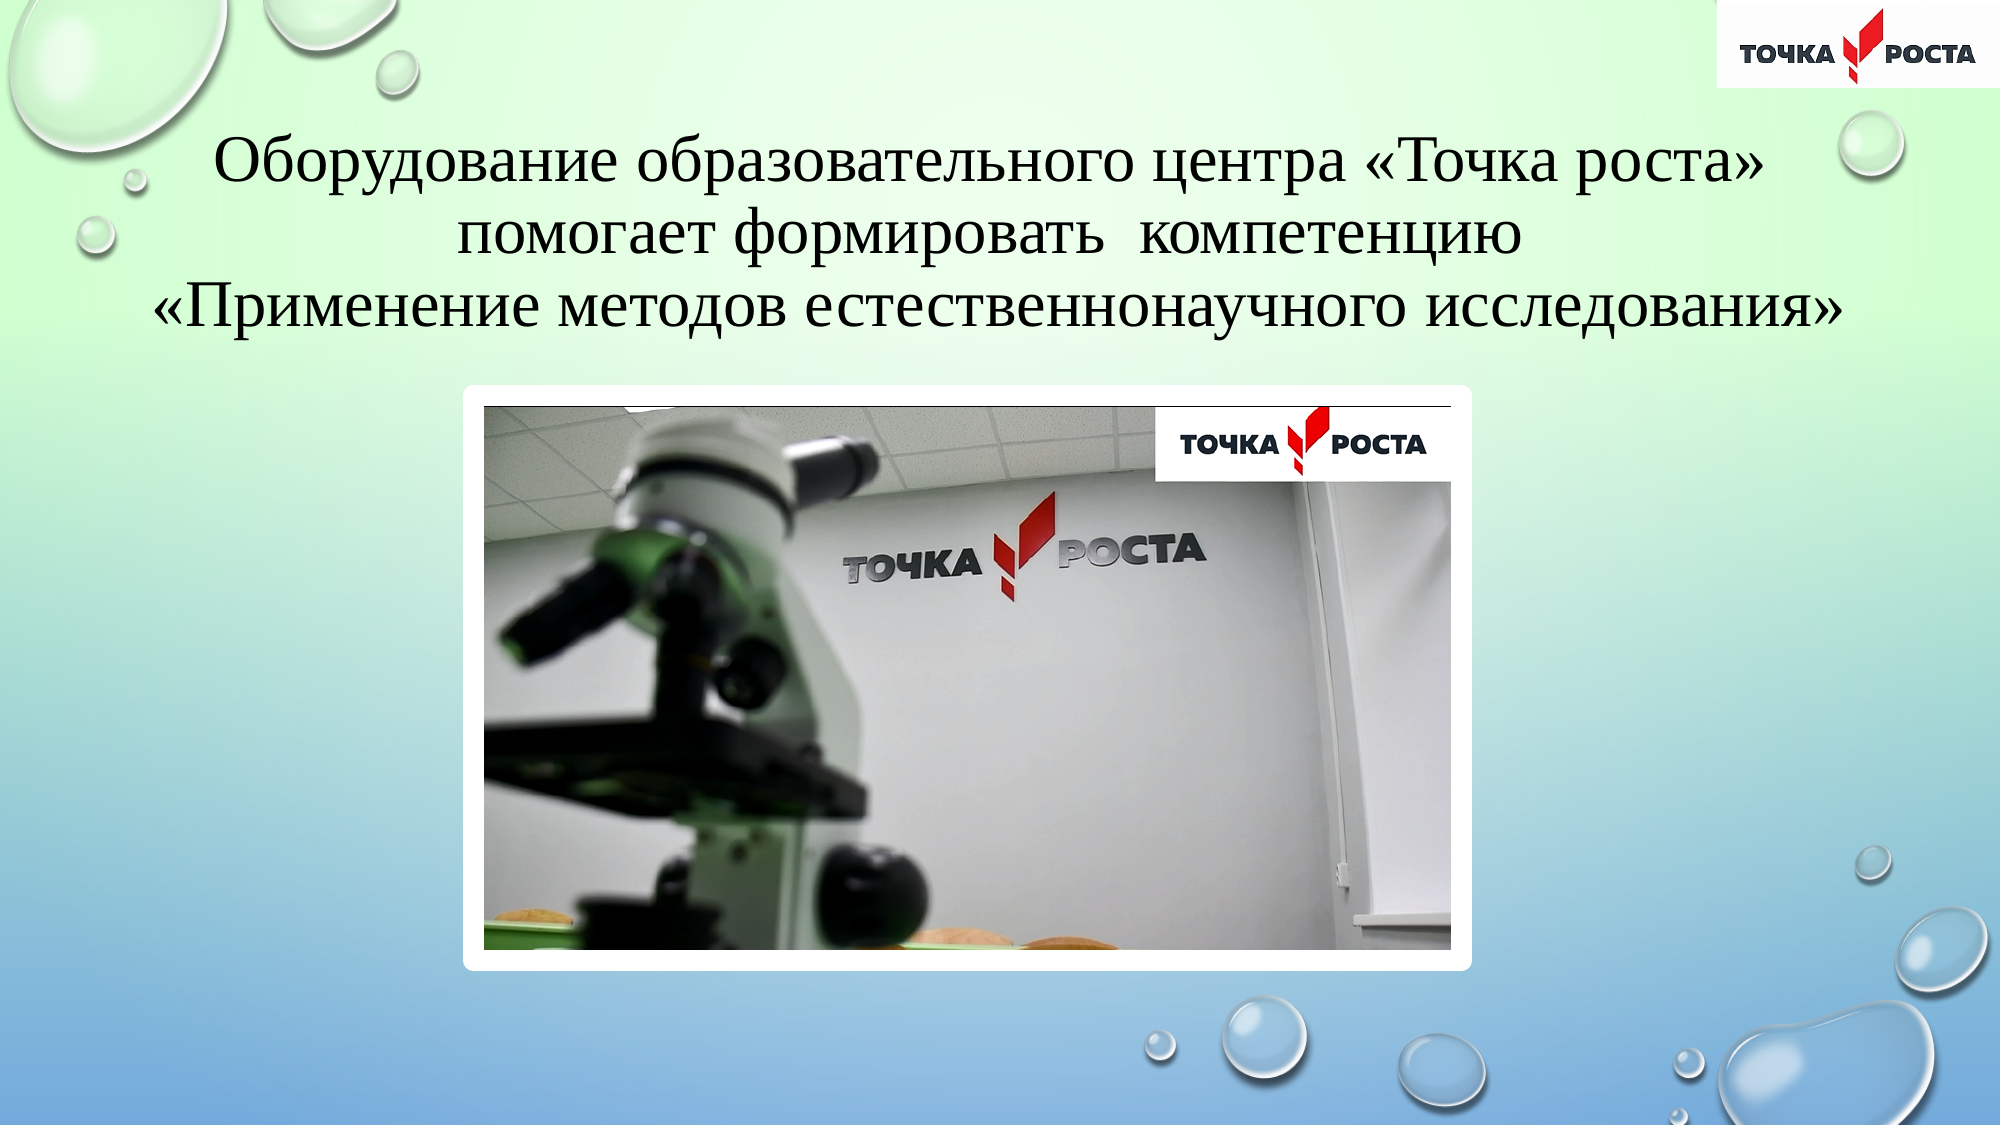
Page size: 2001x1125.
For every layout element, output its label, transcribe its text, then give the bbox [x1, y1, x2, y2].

picture [0, 0, 2000, 1125]
title Оборудование образовательного центра «Точка роста» помогает формировать компетенцию «Применение методов естественнонаучного исследования» [31, 101, 1969, 364]
